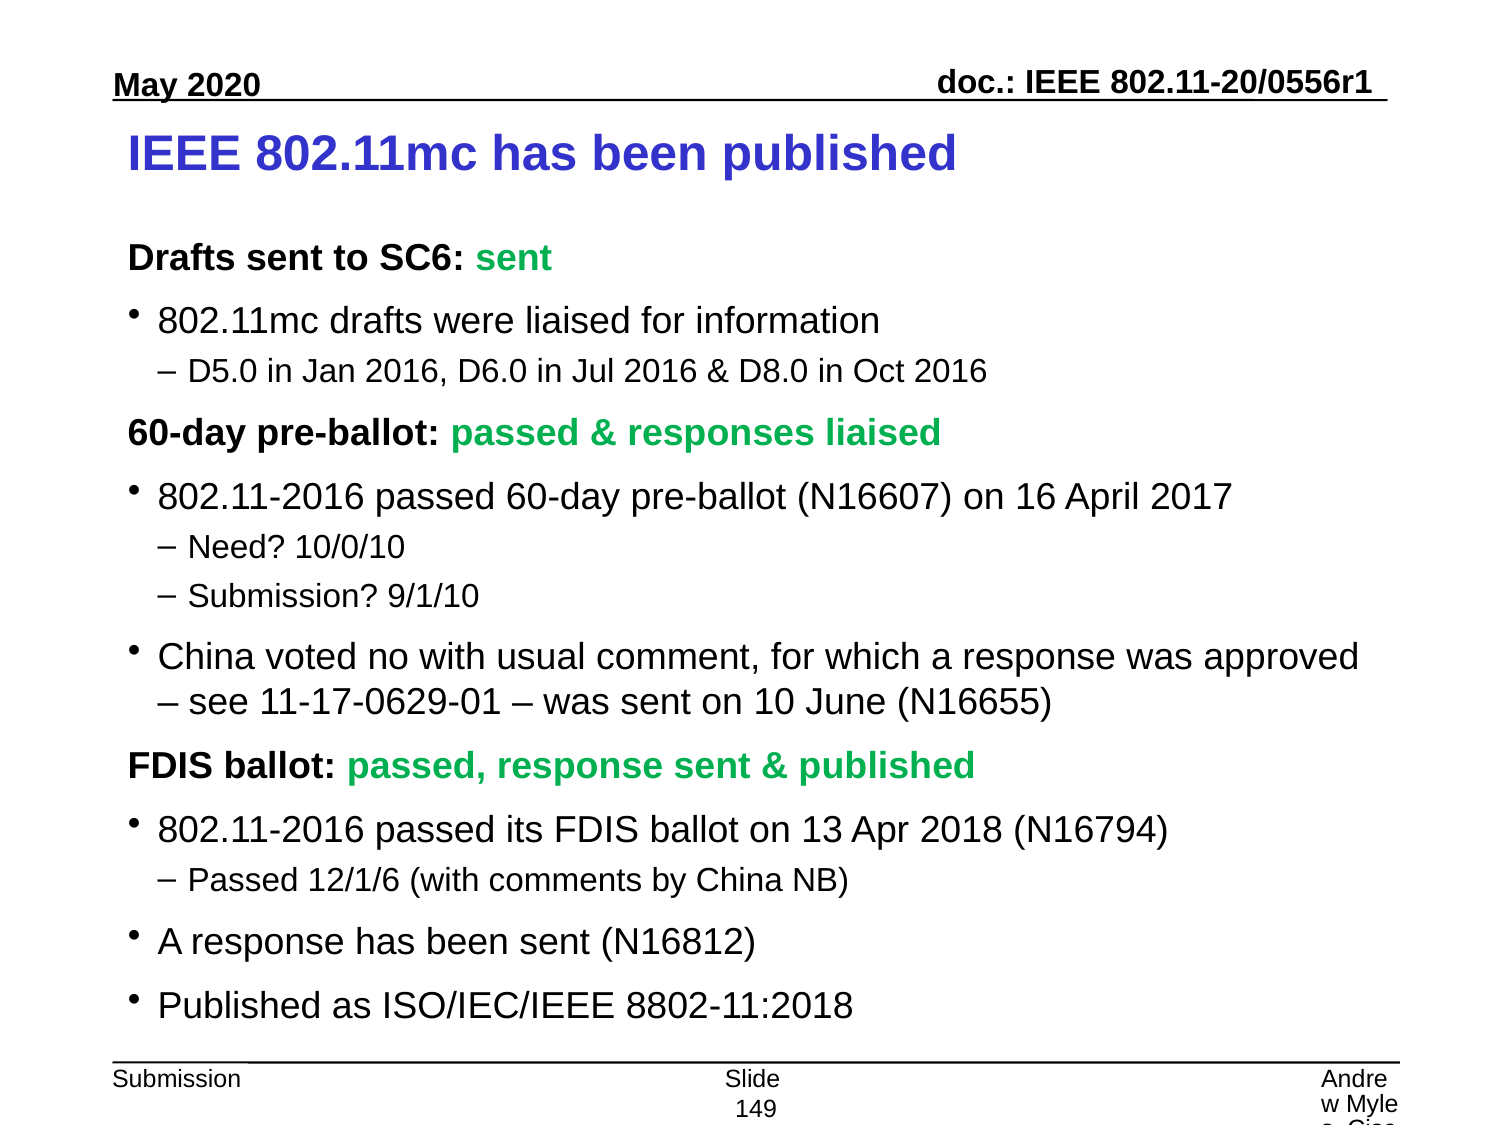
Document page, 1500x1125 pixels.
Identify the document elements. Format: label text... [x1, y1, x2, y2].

list Drafts sent to SC6: sent 802.11mc drafts were liaised for information D5.0 in Jan 2016, D6.0 in Jul 2016 & D8.0 in Oct 2016 60-day pre-ballot: passed & responses liaised 802.11-2016 passed 60-day pre-ballot (N16607) on 16 April 2017 Need? 10/0/10 Submission? 9/1/10 China voted no with usual comment, for which a response was approved – see 11-17-0629-01 – was sent on 10 June (N16655) FDIS ballot: passed, response sent & published 802.11-2016 passed its FDIS ballot on 13 Apr 2018 (N16794) Passed 12/1/6 (with comments by China NB) A response has been sent (N16812) Published as ISO/IEC/IEEE 8802-11:2018 [112, 224, 1388, 900]
slide_number Slide 149 [709, 1061, 803, 1093]
title IEEE 802.11mc has been published [112, 112, 1388, 224]
footer Andrew Myles, Cisco [1320, 1061, 1402, 1093]
